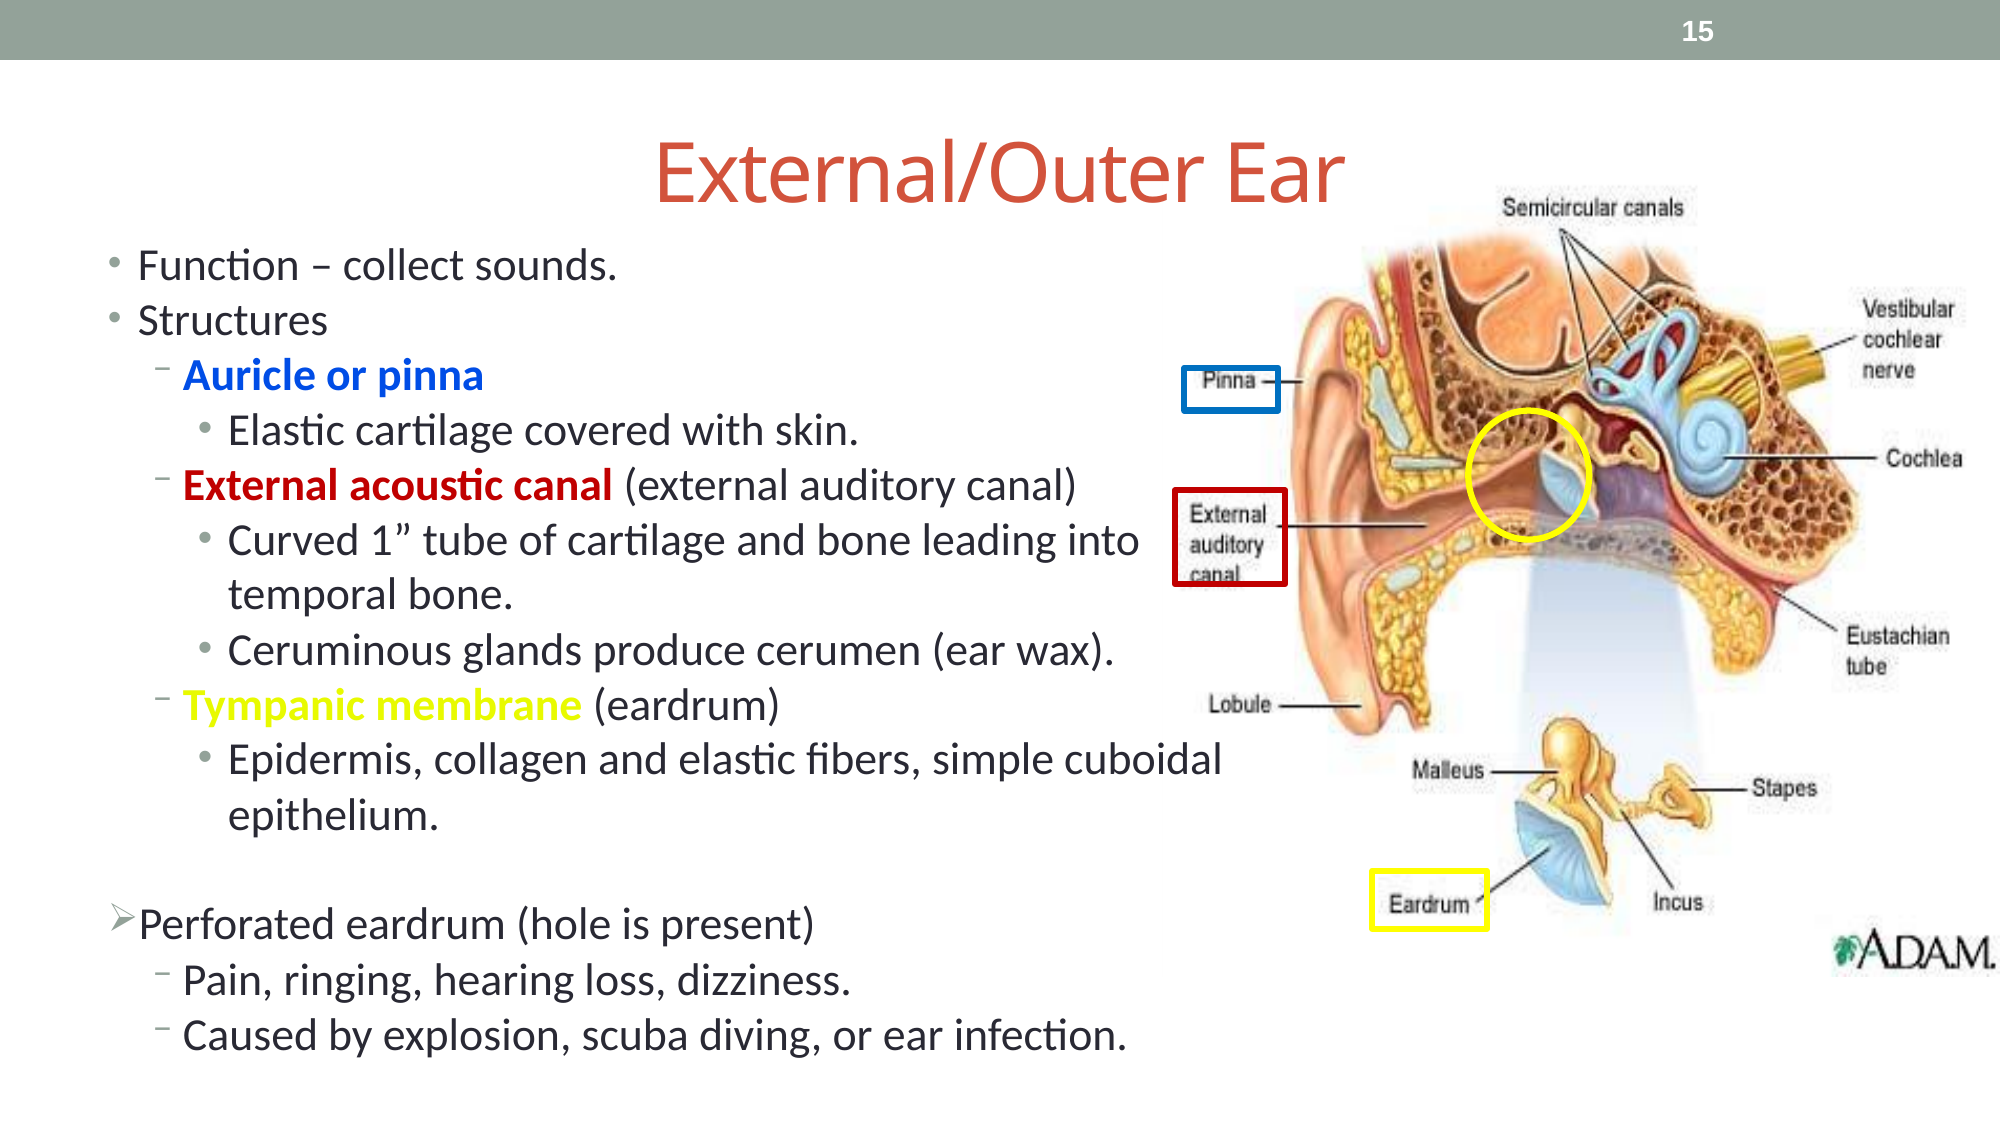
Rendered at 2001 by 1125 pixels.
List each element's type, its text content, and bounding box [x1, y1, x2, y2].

title External/Outer Ear [99, 87, 1900, 226]
slide_number 15 [1666, 3, 1900, 57]
picture [1160, 166, 2000, 978]
text_box Function – collect sounds. Structures Auricle or pinna Elastic cartilage covered with skin. External acoustic canal (external auditory canal) Curved 1” tube of cartilage and bone leading into temporal bone. Ceruminous glands produce cerumen (ear wax). Tympanic membrane (eardrum) Epidermis, collagen and elastic fibers, simple cuboidal epithelium. Perforated eardrum (hole is present) Pain, ringing, hearing loss, dizziness. Caused by explosion, scuba diving, or ear infection. [92, 226, 1265, 1027]
